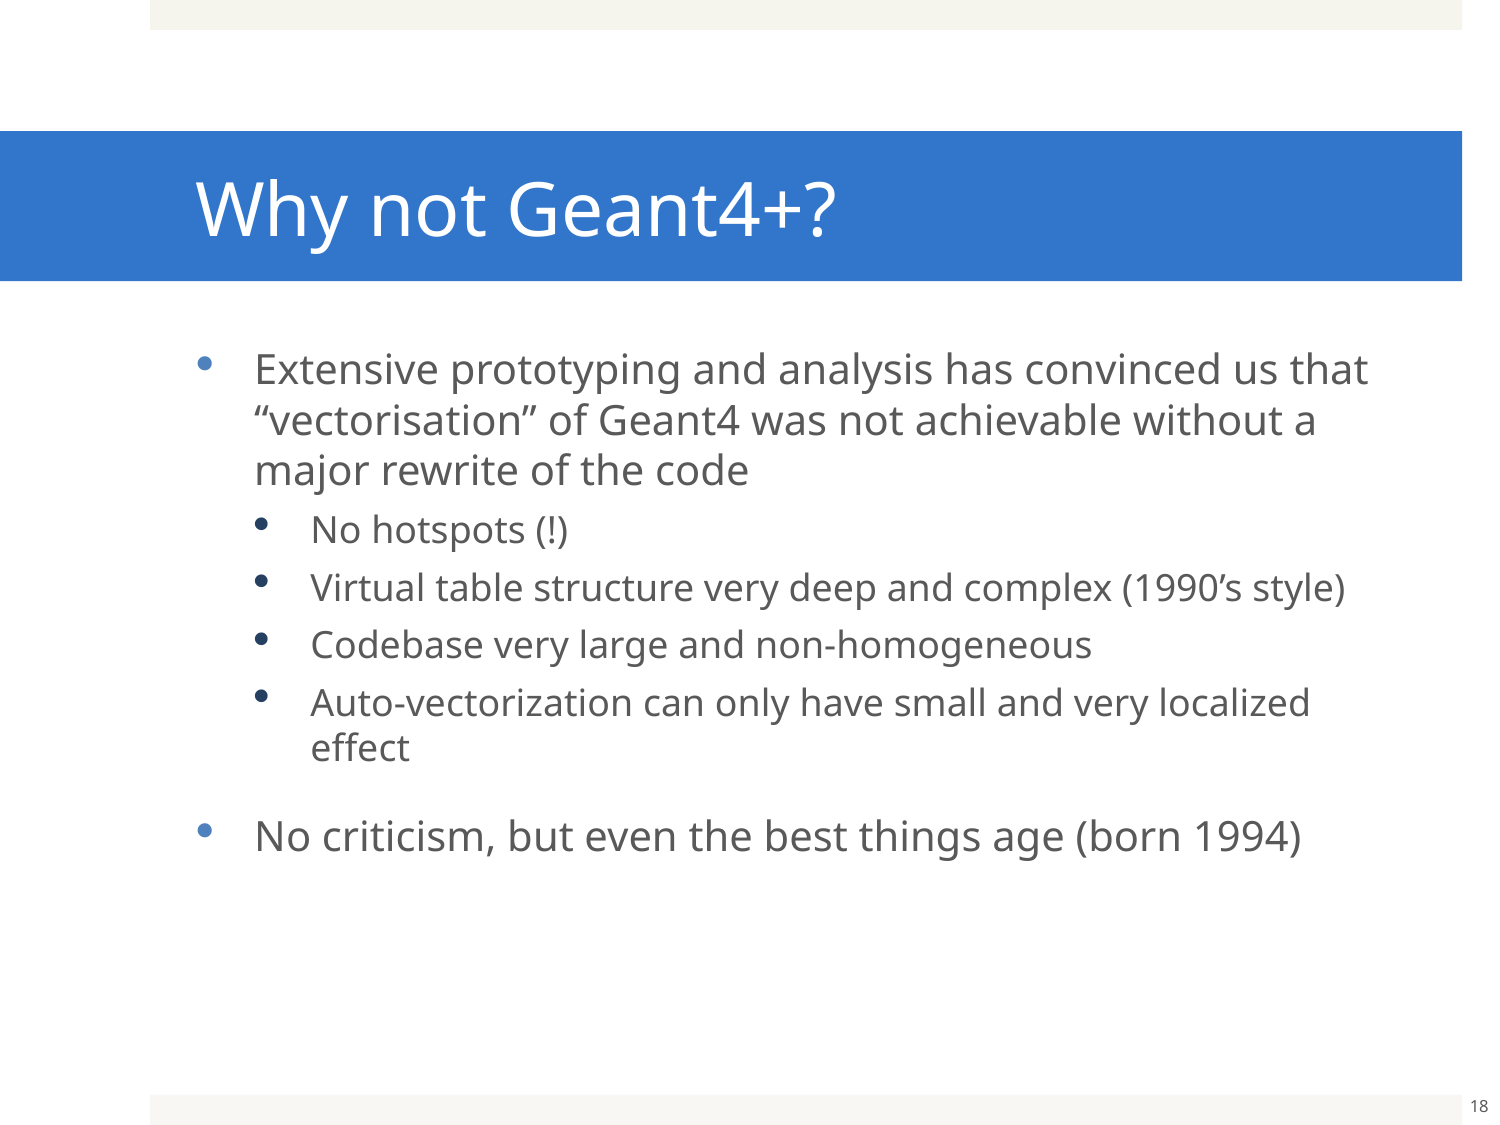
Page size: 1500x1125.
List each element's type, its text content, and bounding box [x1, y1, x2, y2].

list Extensive prototyping and analysis has convinced us that “vectorisation” of Geant4 was not achievable without a major rewrite of the code No hotspots (!) Virtual table structure very deep and complex (1990’s style) Codebase very large and non-homogeneous Auto-vectorization can only have small and very localized effect No criticism, but even the best things age (born 1994) [182, 335, 1432, 1028]
title Why not Geant4+? [0, 131, 1463, 282]
slide_number 18 [1441, 1077, 1500, 1125]
